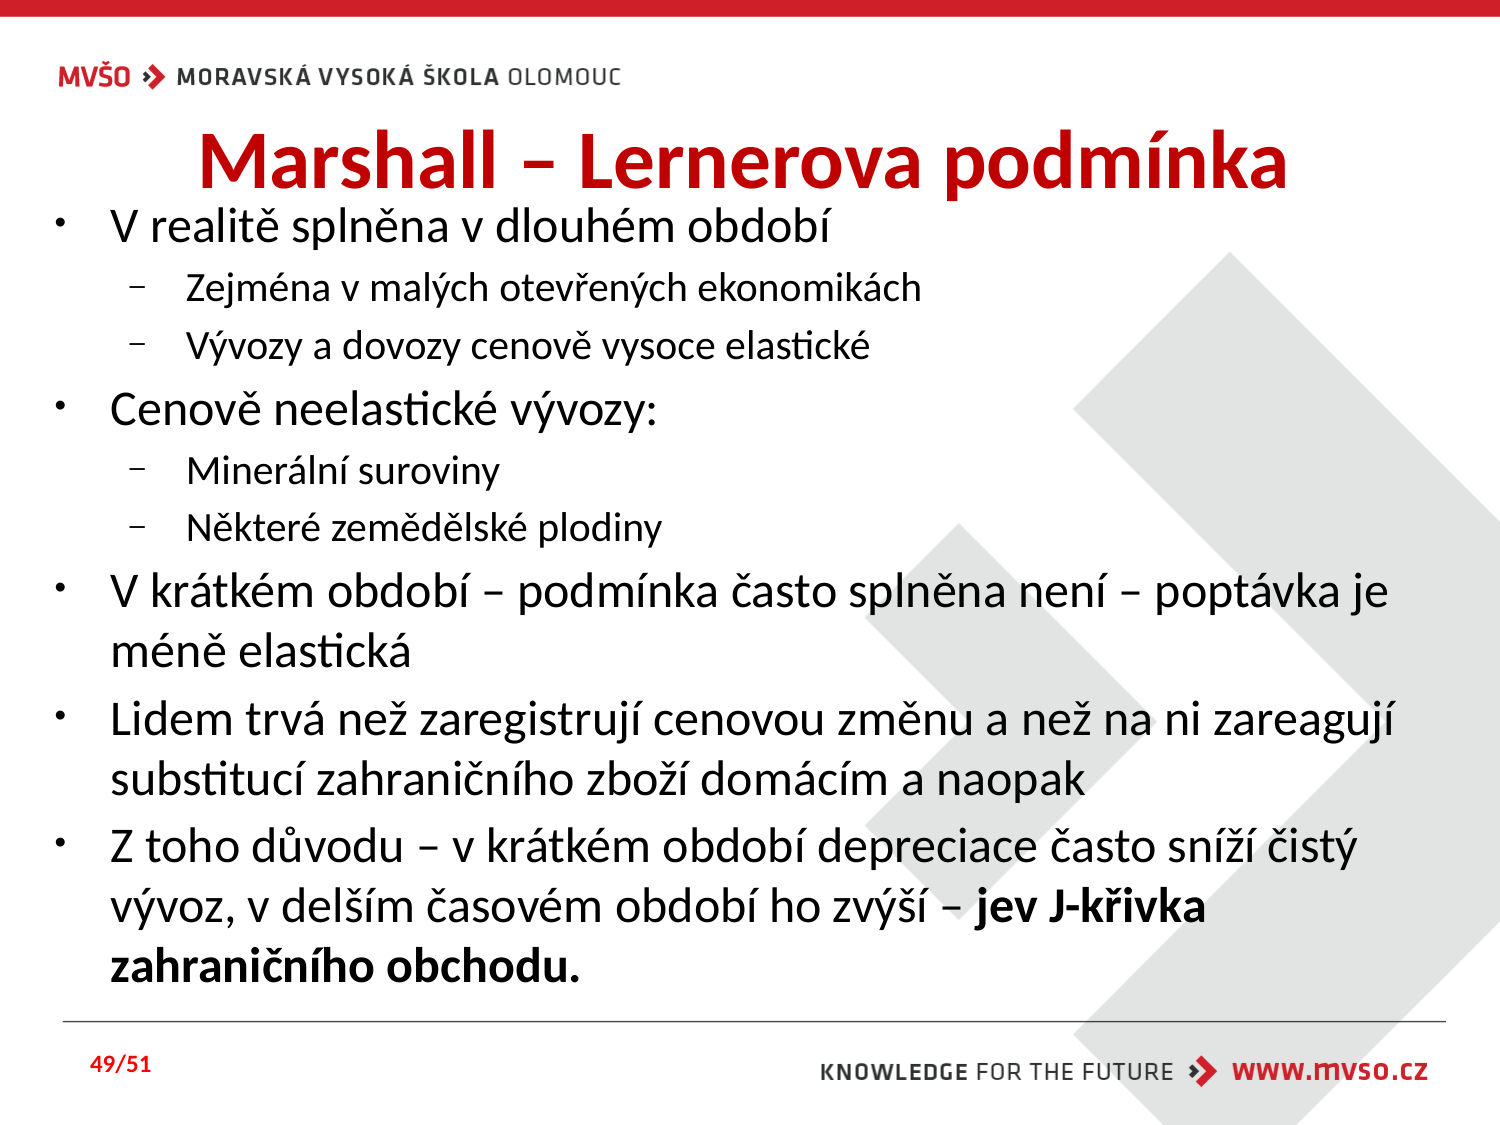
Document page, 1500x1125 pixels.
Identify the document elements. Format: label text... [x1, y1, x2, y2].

text_box 49/51 [74, 1040, 213, 1085]
picture [0, 0, 1500, 1125]
list V realitě splněna v dlouhém období Zejména v malých otevřených ekonomikách Vývozy a dovozy cenově vysoce elastické Cenově neelastické vývozy: Minerální suroviny Některé zemědělské plodiny V krátkém období – podmínka často splněna není – poptávka je méně elastická Lidem trvá než zaregistrují cenovou změnu a než na ni zareagují substitucí zahraničního zboží domácím a naopak Z toho důvodu – v krátkém období depreciace často sníží čistý vývoz, v delším časovém období ho zvýší – jev J-křivka zahraničního obchodu. [20, 184, 1484, 1063]
title Marshall – Lernerova podmínka [20, 84, 1467, 184]
